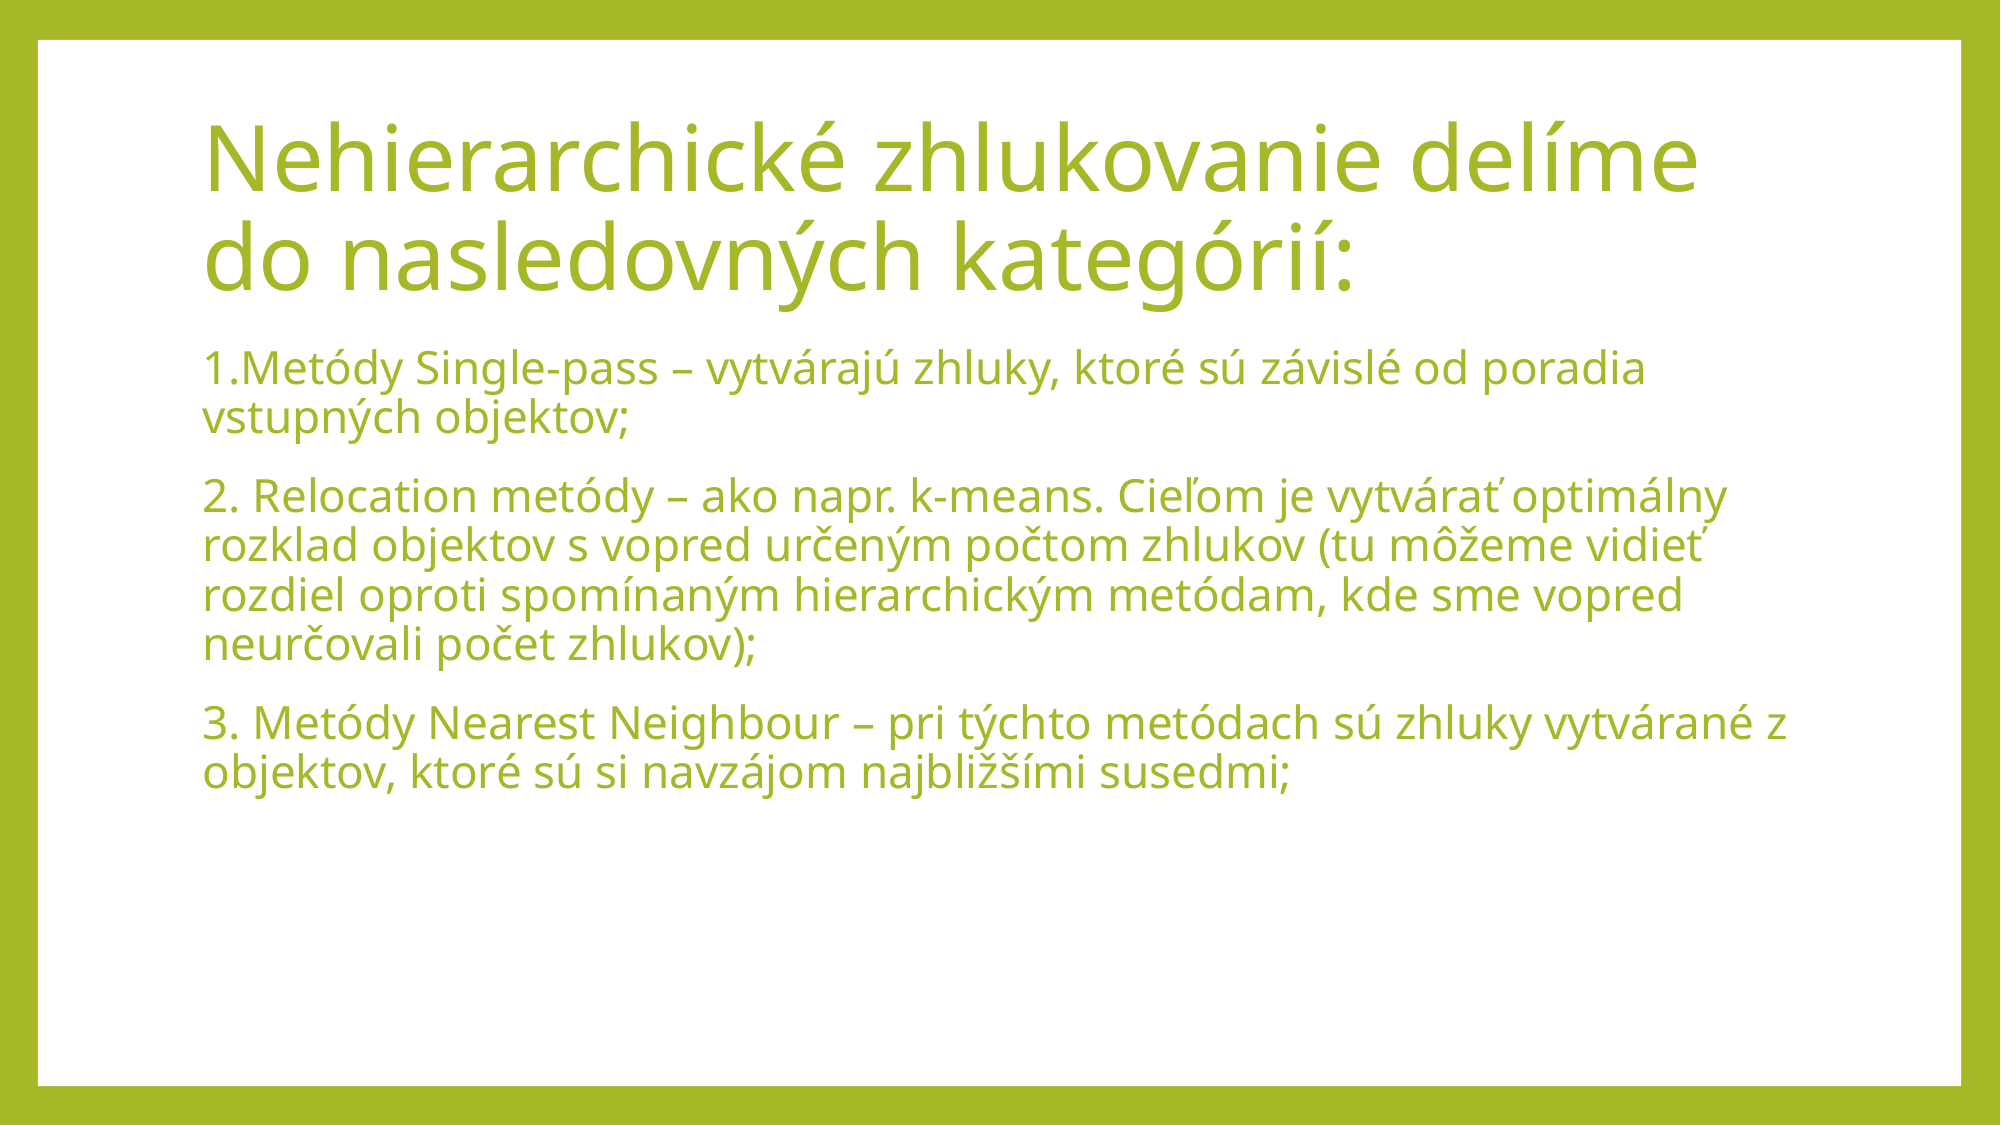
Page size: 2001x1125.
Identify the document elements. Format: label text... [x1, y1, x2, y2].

list 1.Metódy Single-pass – vytvárajú zhluky, ktoré sú závislé od poradia vstupných objektov; 2. Relocation metódy – ako napr. k-means. Cieľom je vytvárať optimálny rozklad objektov s vopred určeným počtom zhlukov (tu môžeme vidieť rozdiel oproti spomínaným hierarchickým metódam, kde sme vopred neurčovali počet zhlukov); 3. Metódy Nearest Neighbour – pri týchto metódach sú zhluky vytvárané z objektov, ktoré sú si navzájom najbližšími susedmi; [187, 337, 1808, 1000]
title Nehierarchické zhlukovanie delíme do nasledovných kategórií: [187, 99, 1808, 323]
